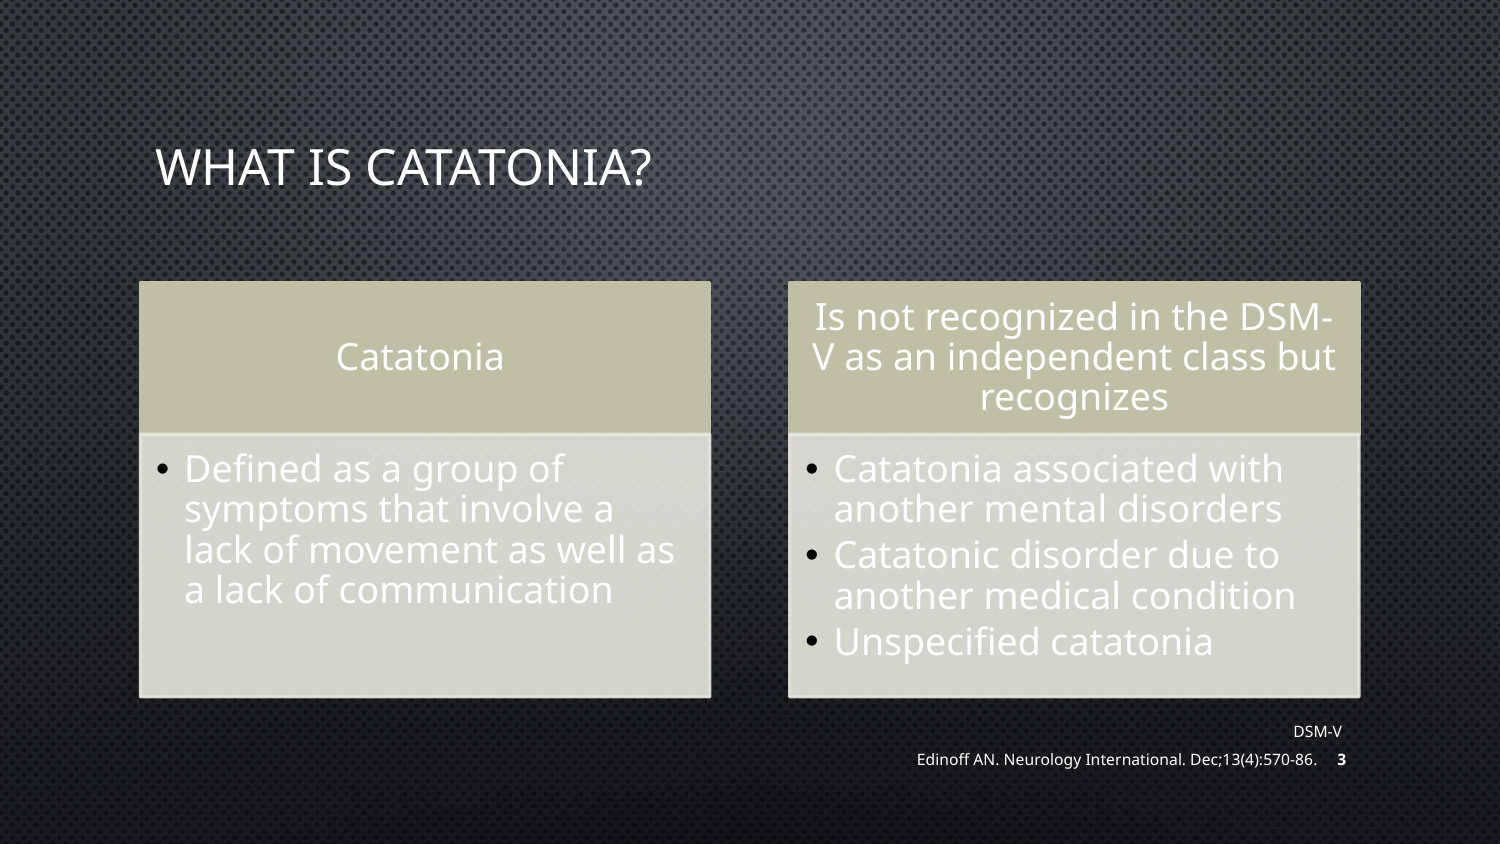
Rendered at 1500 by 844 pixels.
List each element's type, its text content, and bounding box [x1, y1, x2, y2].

title What is Catatonia? [140, 75, 1360, 256]
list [140, 281, 1360, 699]
slide_number DSM-V Edinoff AN. Neurology International. Dec;13(4):570-86. 3 [738, 723, 1362, 769]
